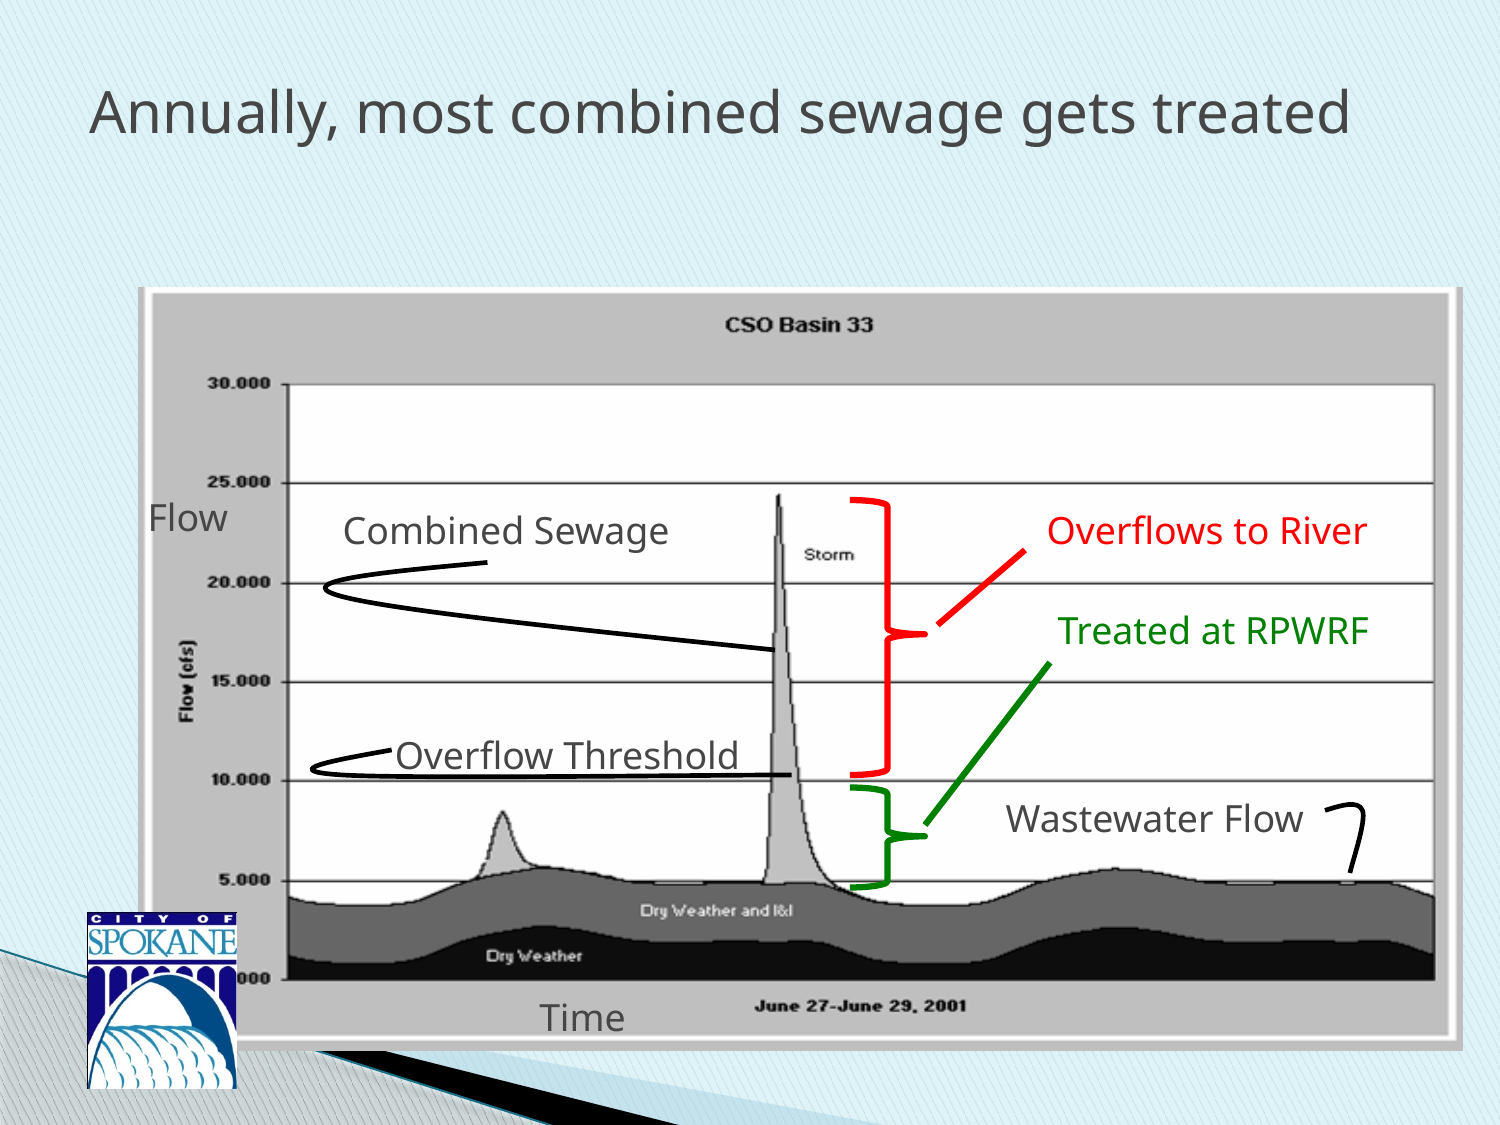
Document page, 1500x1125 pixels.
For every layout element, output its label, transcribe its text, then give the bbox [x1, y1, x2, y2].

title Annually, most combined sewage gets treated [75, 45, 1425, 175]
picture [87, 912, 238, 1090]
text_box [937, 549, 1026, 626]
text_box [924, 662, 1051, 826]
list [137, 287, 1464, 1051]
